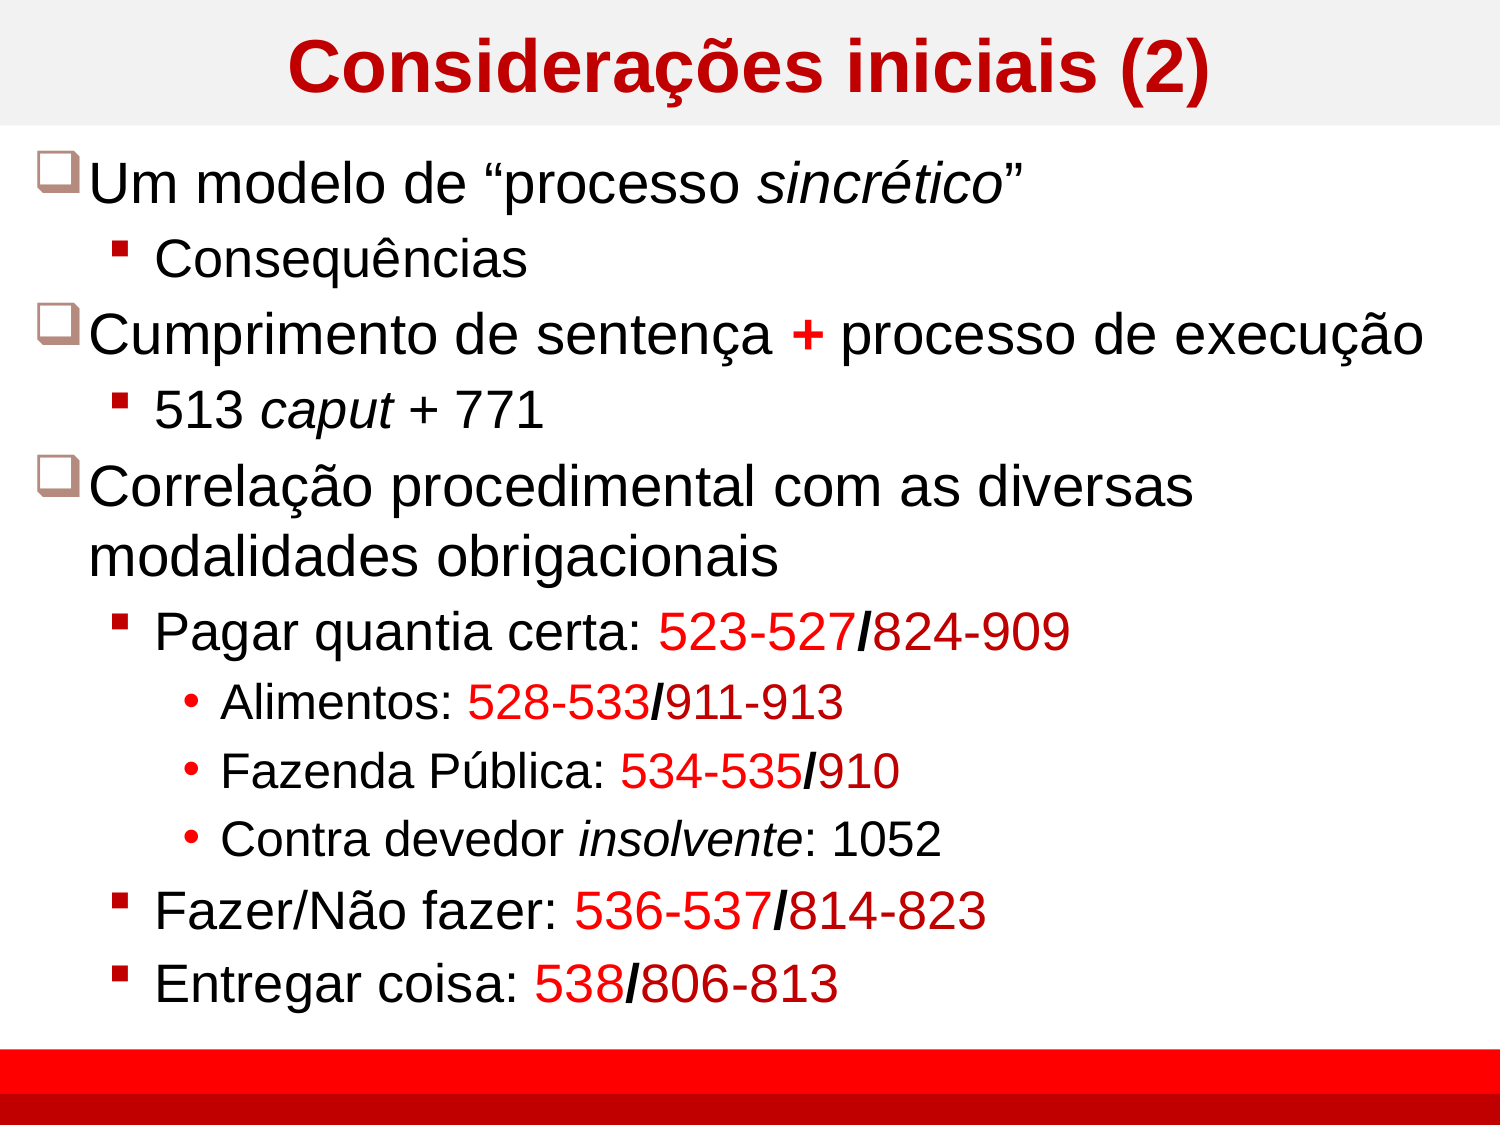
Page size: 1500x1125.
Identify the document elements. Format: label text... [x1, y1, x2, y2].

text_box [0, 1092, 1500, 1125]
list Um modelo de “processo sincrético” Consequências Cumprimento de sentença + processo de execução 513 caput + 771 Correlação procedimental com as diversas modalidades obrigacionais Pagar quantia certa: 523-527/824-909 Alimentos: 528-533/911-913 Fazenda Pública: 534-535/910 Contra devedor insolvente: 1052 Fazer/Não fazer: 536-537/814-823 Entregar coisa: 538/806-813 [17, 137, 1499, 1047]
text_box [0, 1047, 1500, 1092]
title Considerações iniciais (2) [0, 0, 1500, 126]
